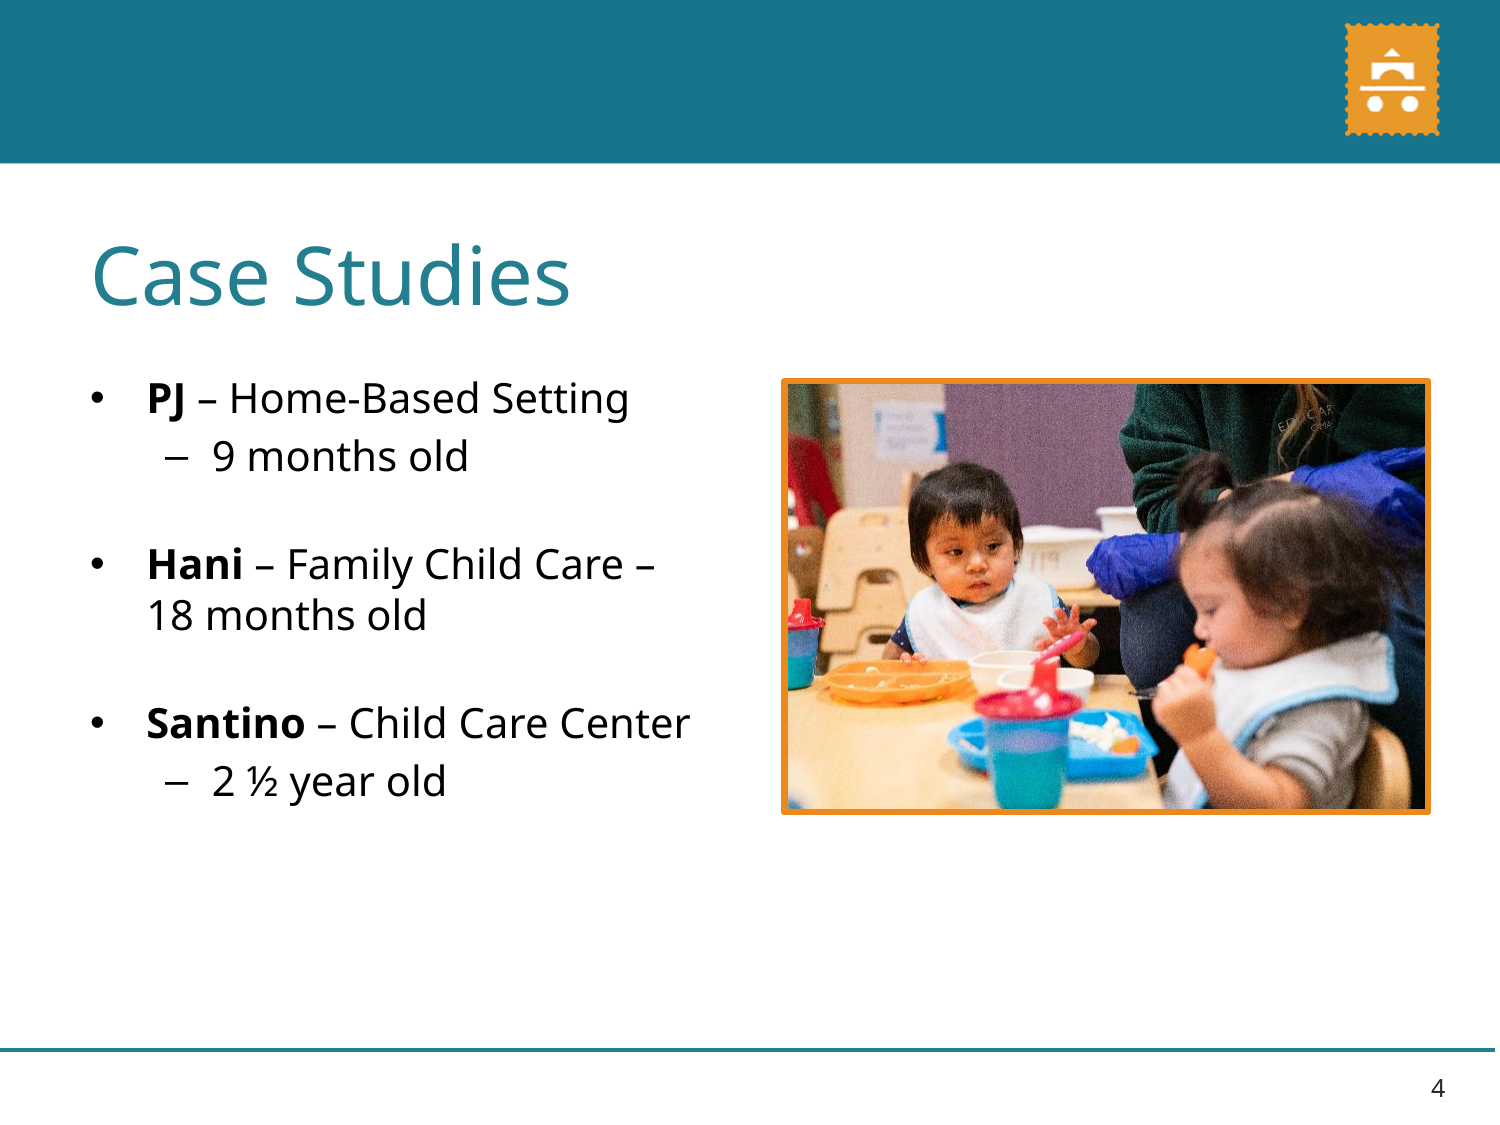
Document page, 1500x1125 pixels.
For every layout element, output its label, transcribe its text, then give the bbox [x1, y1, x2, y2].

picture [0, 0, 1500, 1125]
text_box Case Studies [74, 216, 675, 330]
text_box PJ – Home-Based Setting 9 months old Hani – Family Child Care – 18 months old Santino – Child Care Center 2 ½ year old [75, 364, 801, 909]
text_box 4 [1416, 1065, 1460, 1125]
